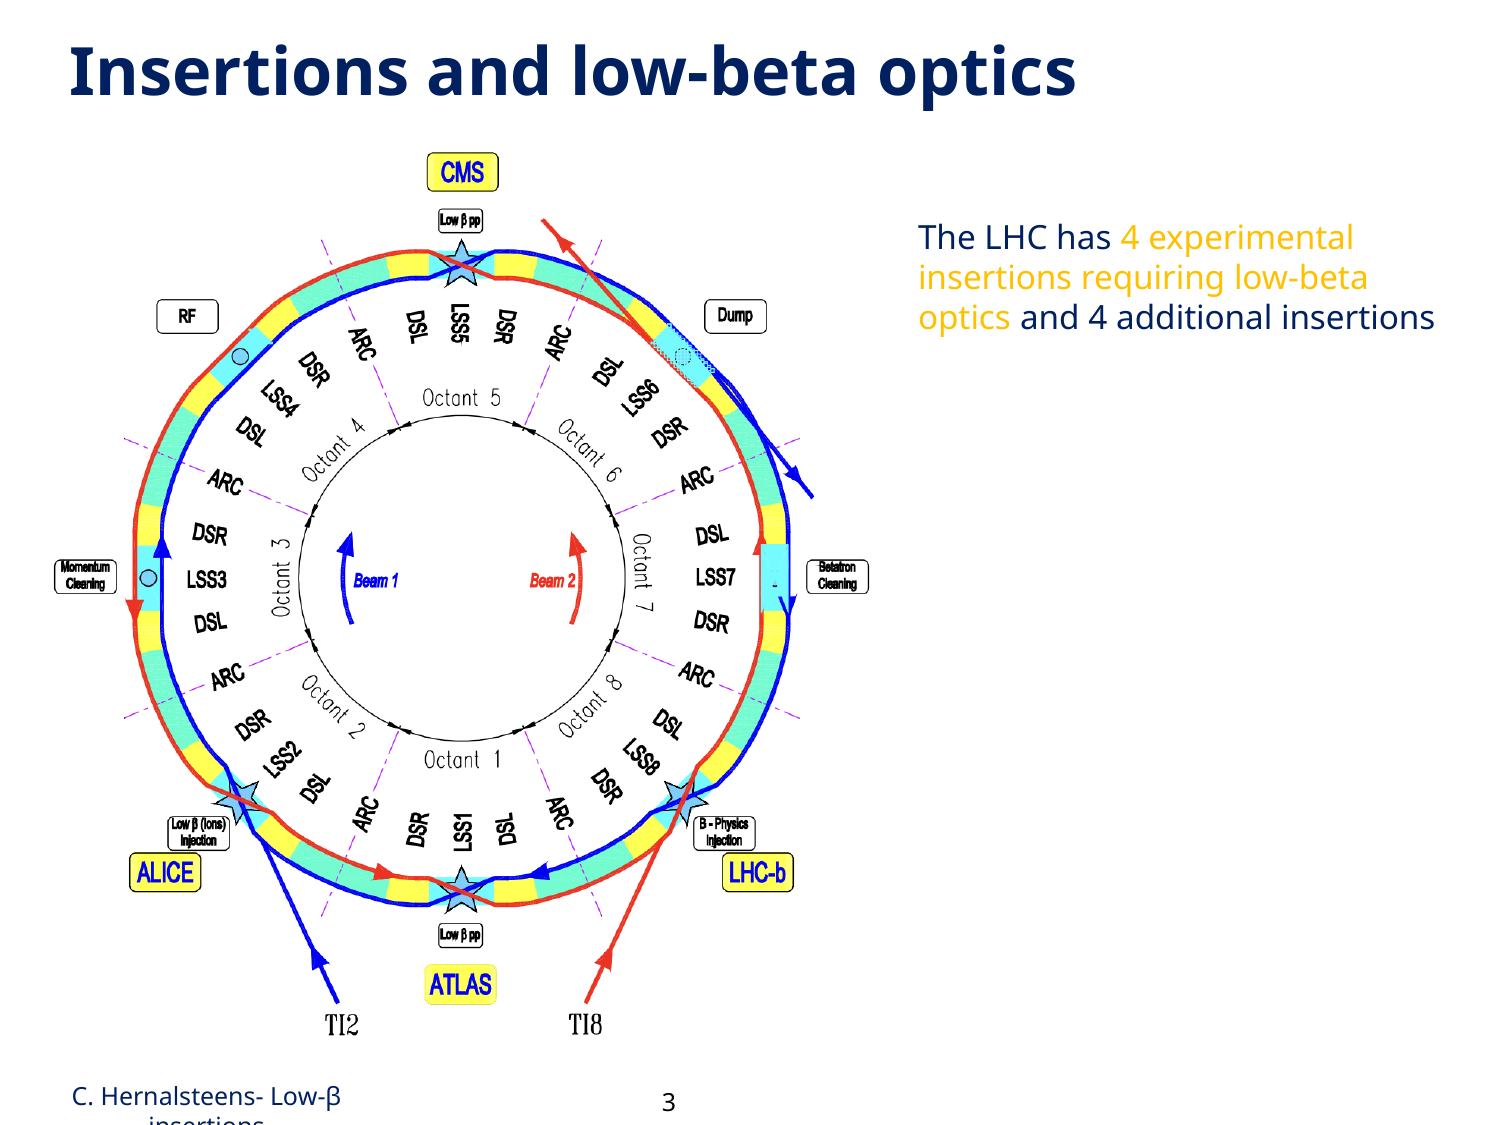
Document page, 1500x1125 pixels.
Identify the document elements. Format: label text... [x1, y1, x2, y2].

title Insertions and low-beta optics [54, 42, 1393, 107]
text_box The LHC has 4 experimental insertions requiring low-beta optics and 4 additional insertions [903, 208, 1454, 344]
picture [0, 106, 883, 1062]
